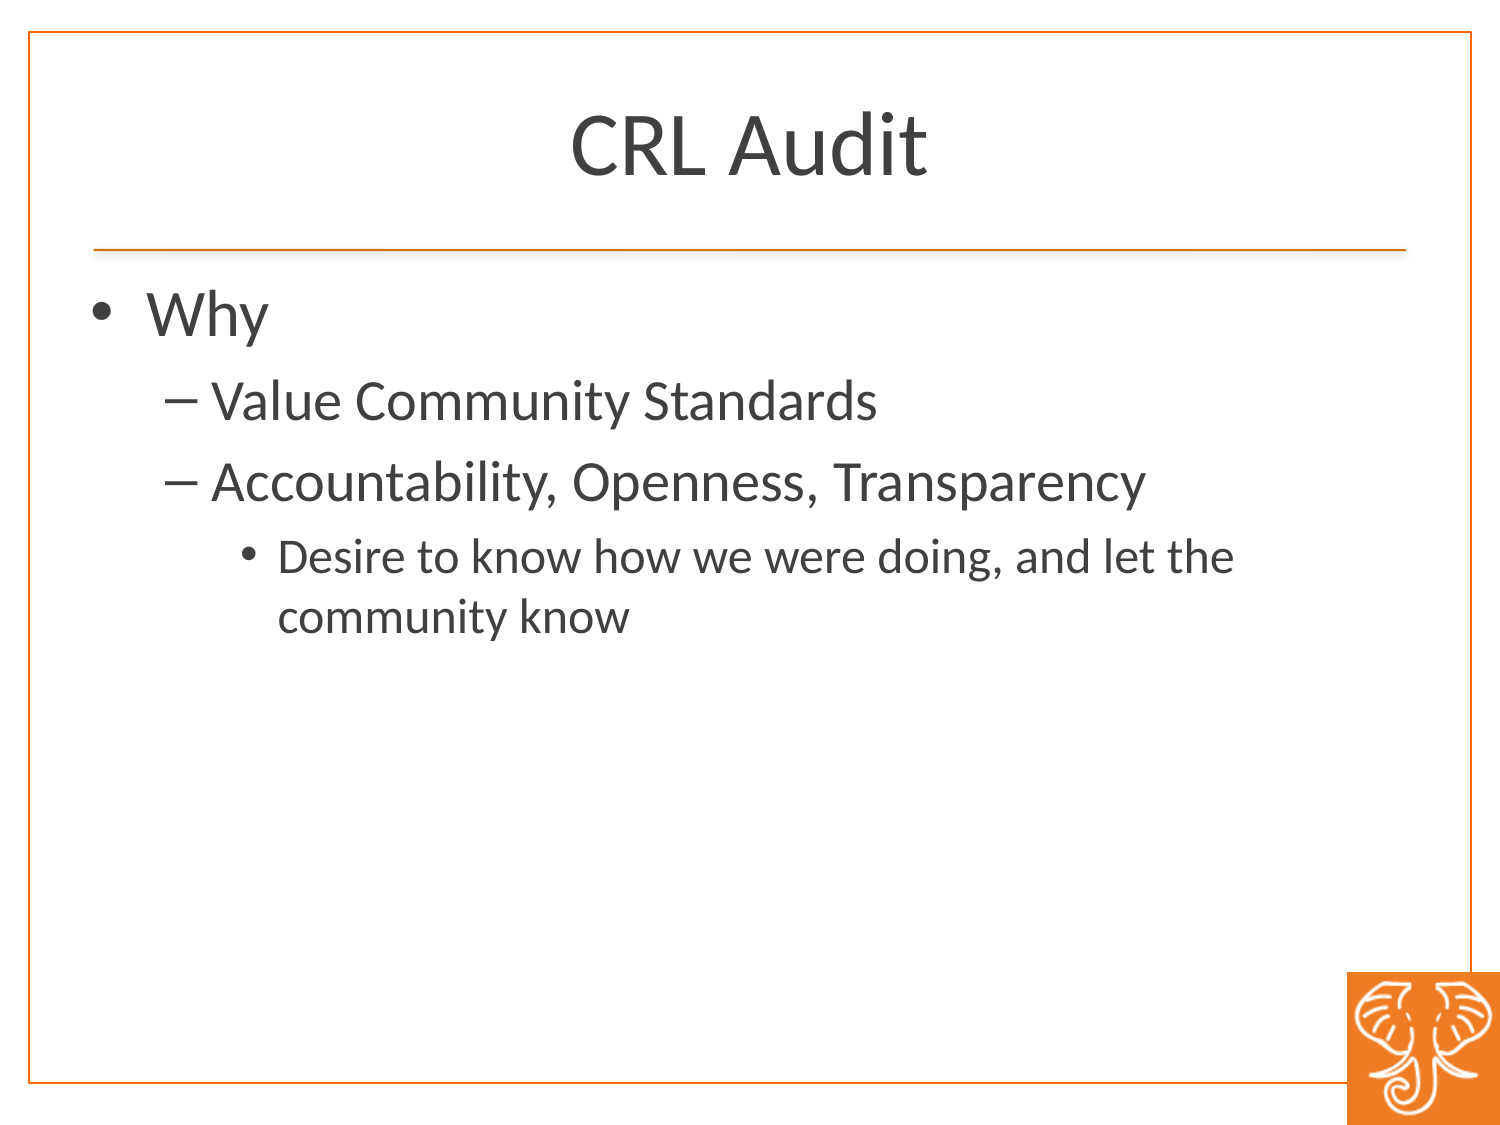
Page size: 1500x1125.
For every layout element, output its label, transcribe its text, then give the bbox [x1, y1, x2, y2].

list Why Value Community Standards Accountability, Openness, Transparency Desire to know how we were doing, and let the community know [75, 262, 1425, 1066]
picture [1347, 972, 1500, 1125]
title CRL Audit [75, 45, 1425, 233]
